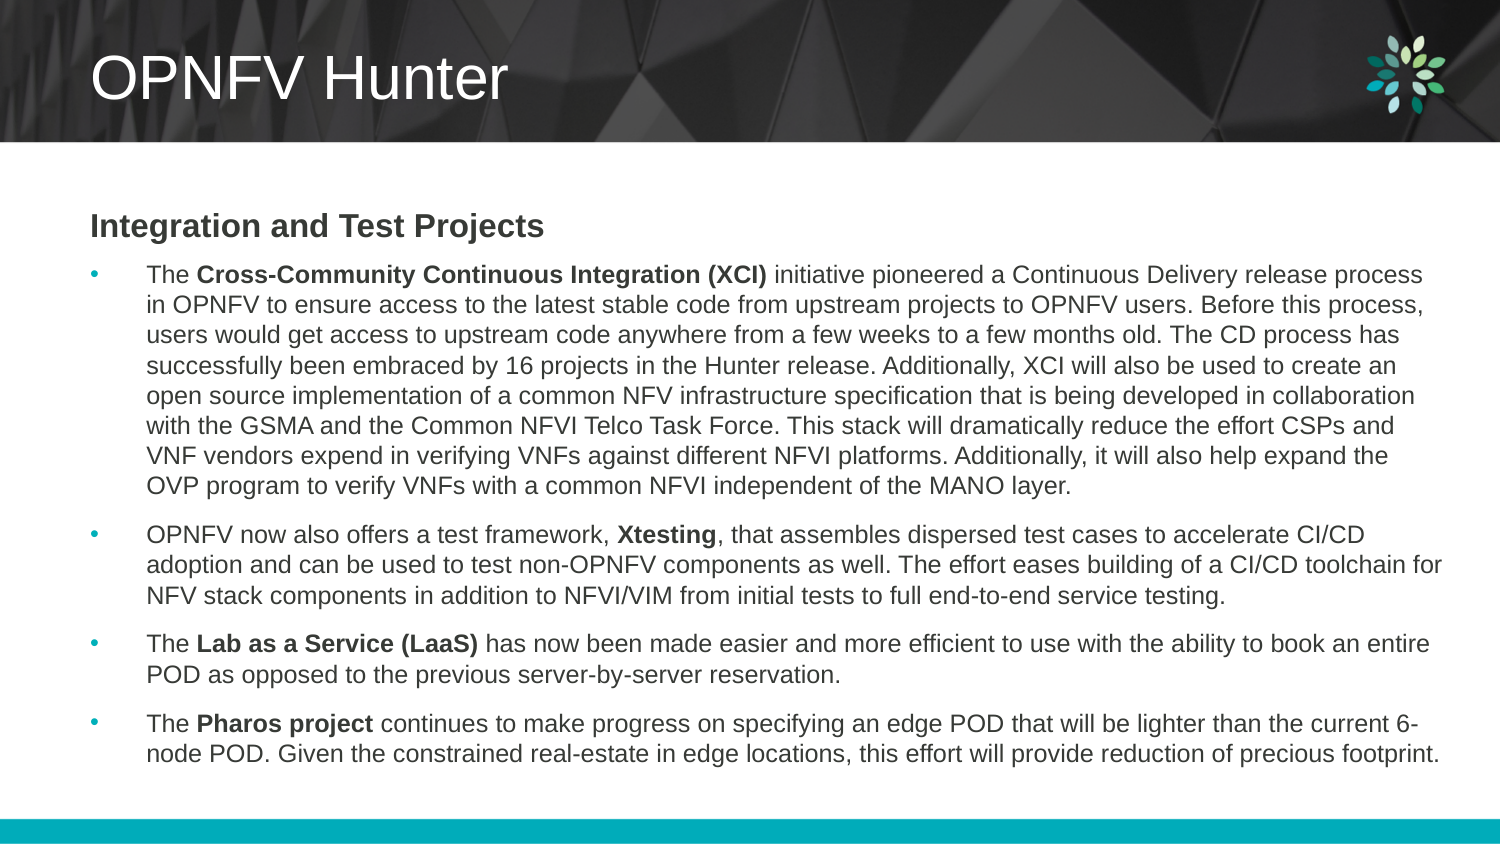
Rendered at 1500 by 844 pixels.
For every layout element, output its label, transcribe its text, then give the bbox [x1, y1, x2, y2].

picture [0, 0, 1500, 844]
list Integration and Test Projects The Cross-Community Continuous Integration (XCI) initiative pioneered a Continuous Delivery release process in OPNFV to ensure access to the latest stable code from upstream projects to OPNFV users. Before this process, users would get access to upstream code anywhere from a few weeks to a few months old. The CD process has successfully been embraced by 16 projects in the Hunter release. Additionally, XCI will also be used to create an open source implementation of a common NFV infrastructure specification that is being developed in collaboration with the GSMA and the Common NFVI Telco Task Force. This stack will dramatically reduce the effort CSPs and VNF vendors expend in verifying VNFs against different NFVI platforms. Additionally, it will also help expand the OVP program to verify VNFs with a common NFVI independent of the MANO layer. OPNFV now also offers a test framework, Xtesting, that assembles dispersed test cases to accelerate CI/CD adoption and can be used to test non-OPNFV components as well. The effort eases building of a CI/CD toolchain for NFV stack components in addition to NFVI/VIM from initial tests to full end-to-end service testing. The Lab as a Service (LaaS) has now been made easier and more efficient to use with the ability to book an entire POD as opposed to the previous server-by-server reservation. The Pharos project continues to make progress on specifying an edge POD that will be lighter than the current 6-node POD. Given the constrained real-estate in edge locations, this effort will provide reduction of precious footprint. [75, 196, 1462, 801]
title OPNFV Hunter [75, 28, 1425, 122]
